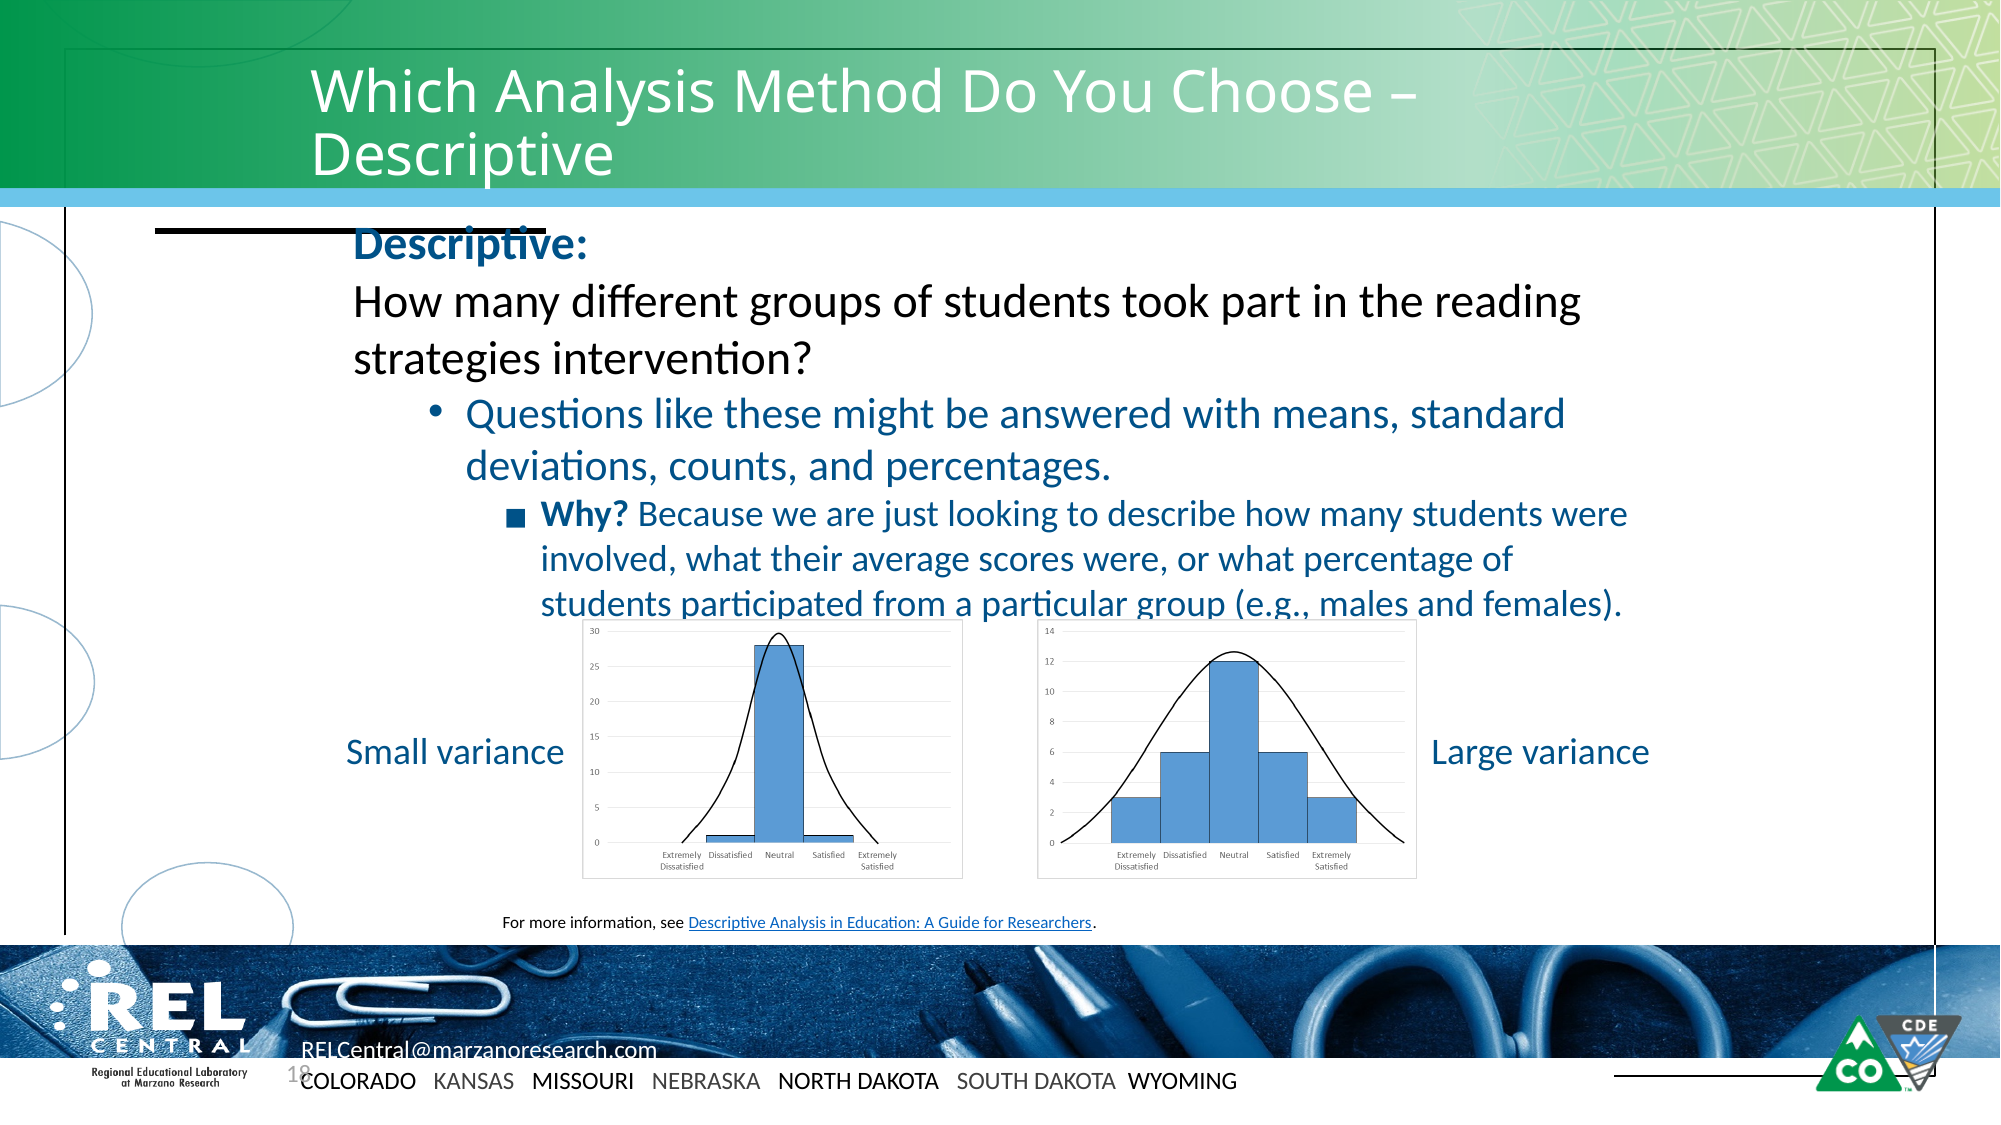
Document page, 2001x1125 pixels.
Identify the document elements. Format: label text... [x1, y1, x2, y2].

picture [582, 618, 963, 880]
title Which Analysis Method Do You Choose – Descriptive [310, 62, 1690, 180]
text_box For more information, see Descriptive Analysis in Education: A Guide for Researchers. [487, 904, 1123, 940]
list Descriptive: How many different groups of students took part in the reading strategies intervention? Questions like these might be answered with means, standard deviations, counts, and percentages. Why? Because we are just looking to describe how many students were involved, what their average scores were, or what percentage of students participated from a particular group (e.g., males and females). [353, 269, 1647, 637]
picture [498, 1048, 503, 1058]
picture [510, 1048, 517, 1056]
slide_number 18 [260, 1042, 338, 1103]
text_box Large variance [1421, 719, 1669, 780]
picture [598, 1048, 603, 1058]
picture [443, 1048, 448, 1058]
picture [648, 1048, 653, 1058]
picture [641, 1048, 646, 1058]
text_box Small variance [331, 719, 576, 780]
picture [1036, 619, 1417, 880]
picture [627, 1048, 634, 1056]
picture [366, 1048, 371, 1058]
picture [0, 945, 2000, 1099]
picture [0, 0, 2001, 207]
picture [436, 1048, 441, 1058]
